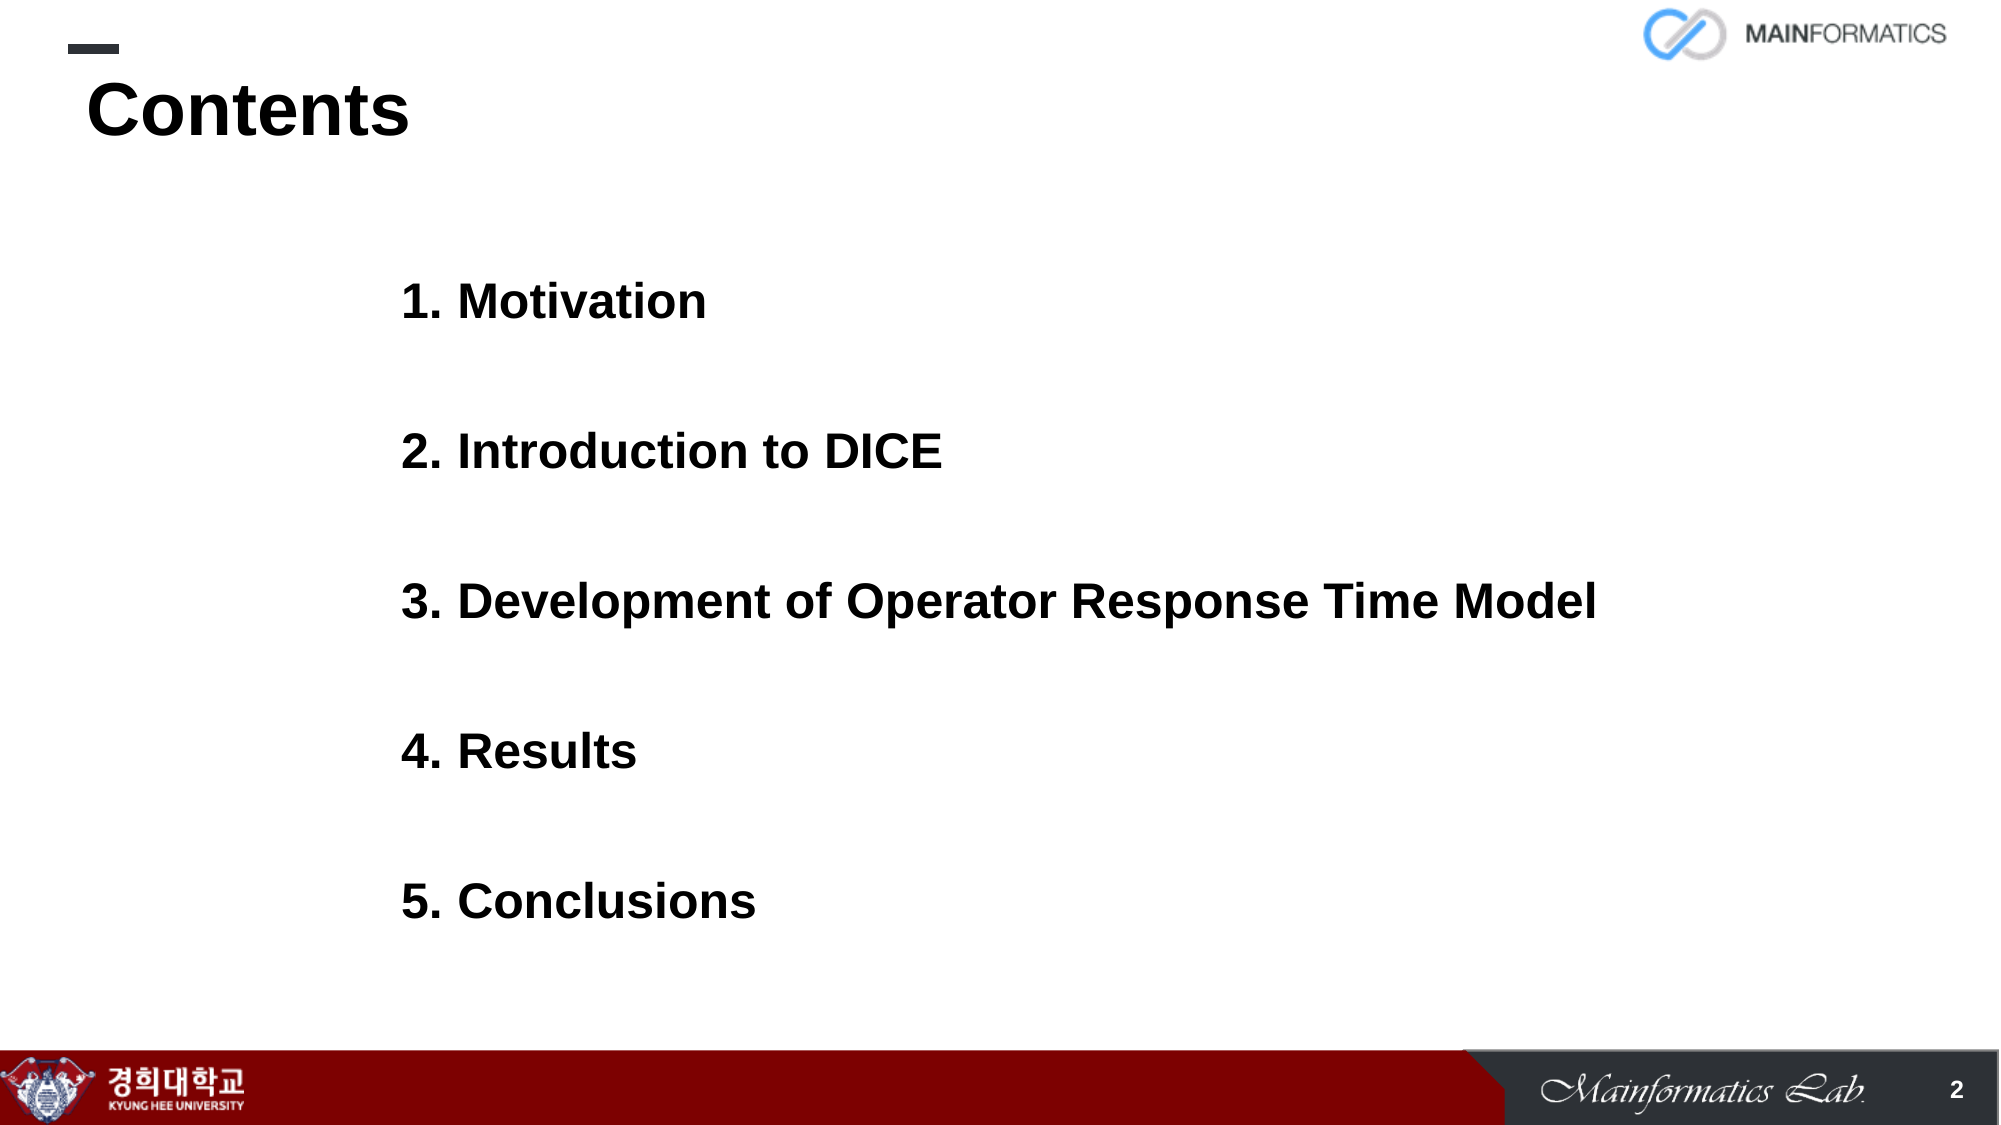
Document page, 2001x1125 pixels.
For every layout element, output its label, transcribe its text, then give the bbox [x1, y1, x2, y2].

slide_number 1 [1913, 1058, 1980, 1119]
text_box Contents [71, 53, 427, 158]
text_box Motivation Introduction to DICE Development of Operator Response Time Model Results Conclusions [386, 170, 1614, 936]
picture [0, 1057, 244, 1125]
picture [1508, 1050, 1899, 1125]
picture [1603, 2, 2000, 69]
